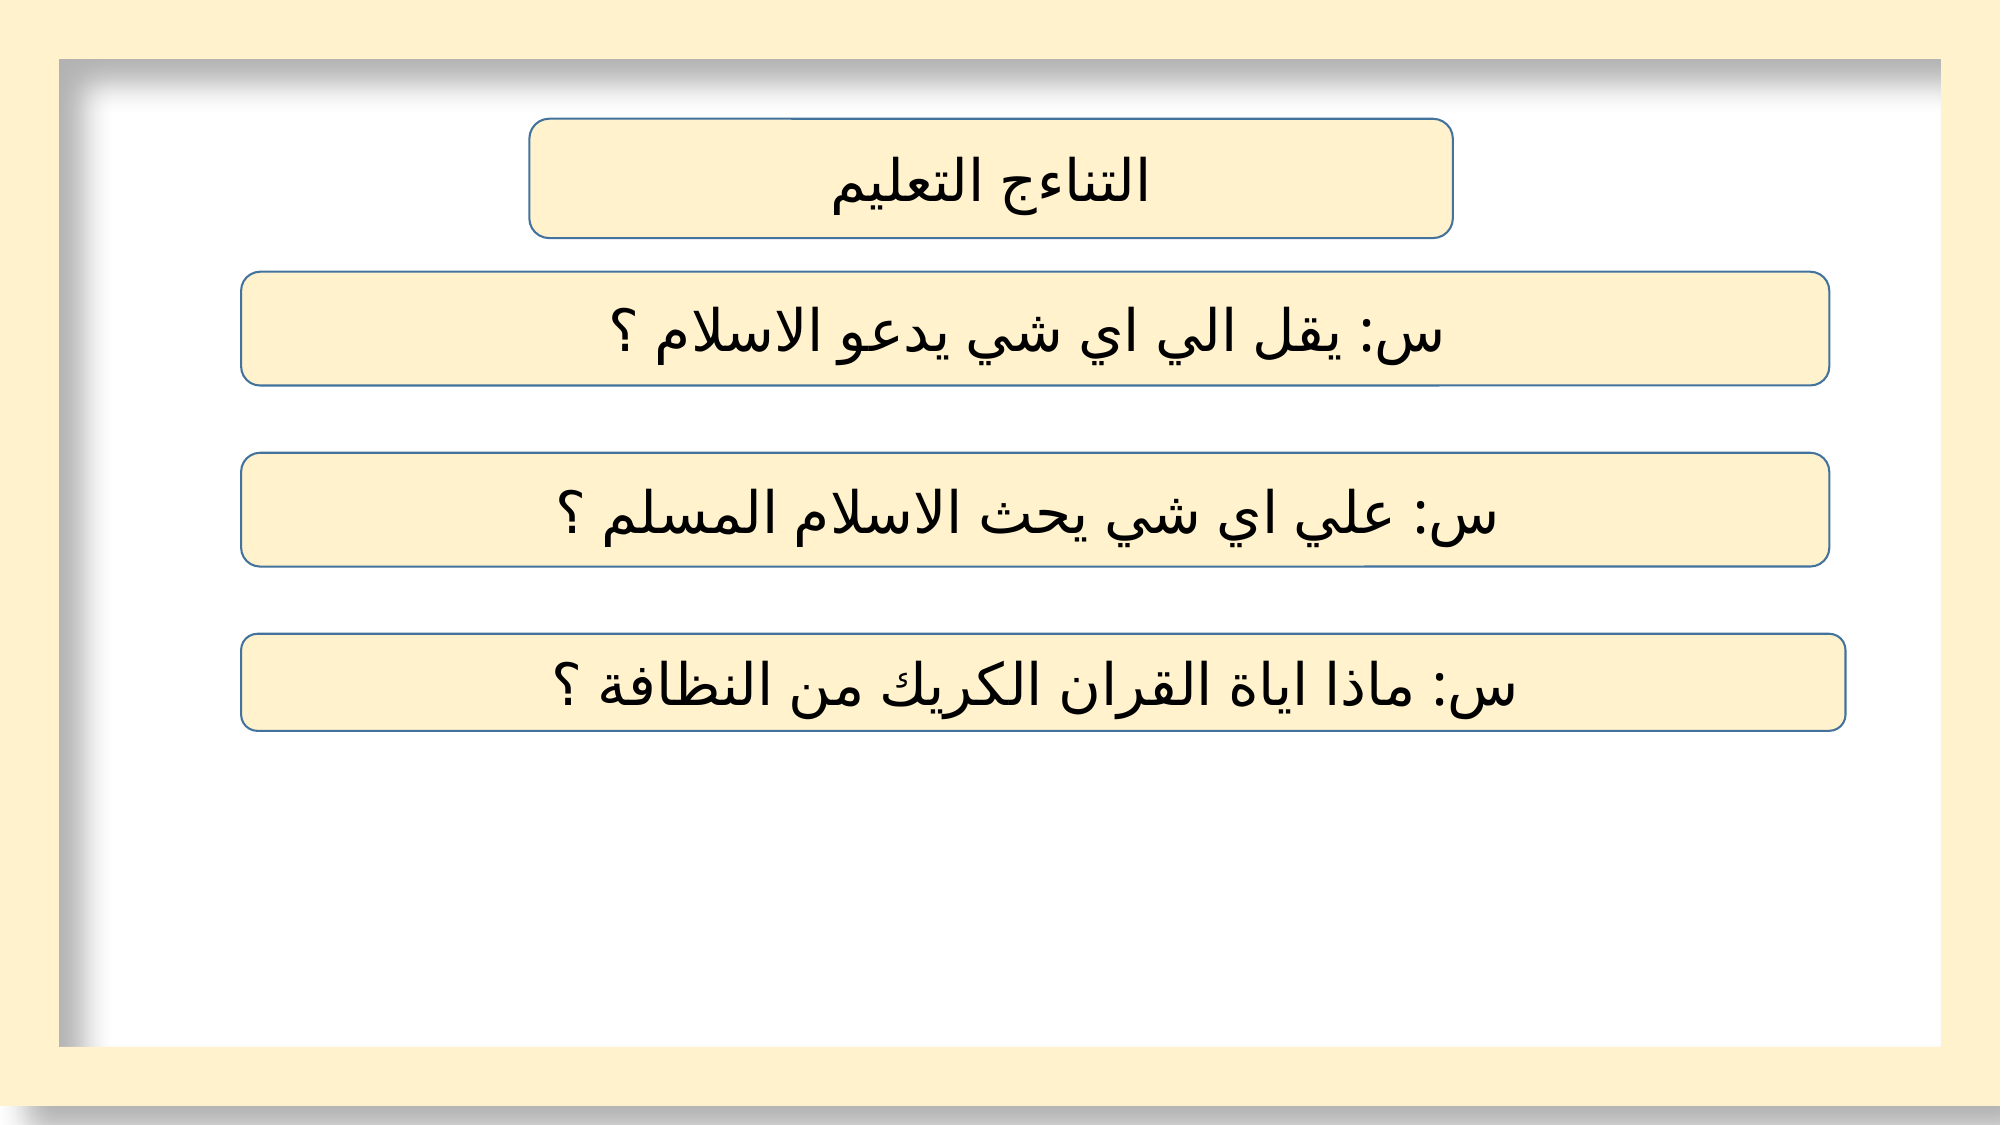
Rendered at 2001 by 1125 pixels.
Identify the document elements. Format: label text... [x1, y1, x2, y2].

text_box س: علي اي شي يحث الاسلام المسلم ؟ [240, 451, 1831, 568]
text_box التناءج التعليم [528, 117, 1454, 240]
text_box س: ماذا اياة القران الكريك من النظافة ؟ [240, 632, 1847, 732]
text_box س: يقل الي اي شي يدعو الاسلام ؟ [240, 270, 1831, 387]
text_box [0, 0, 2000, 1107]
